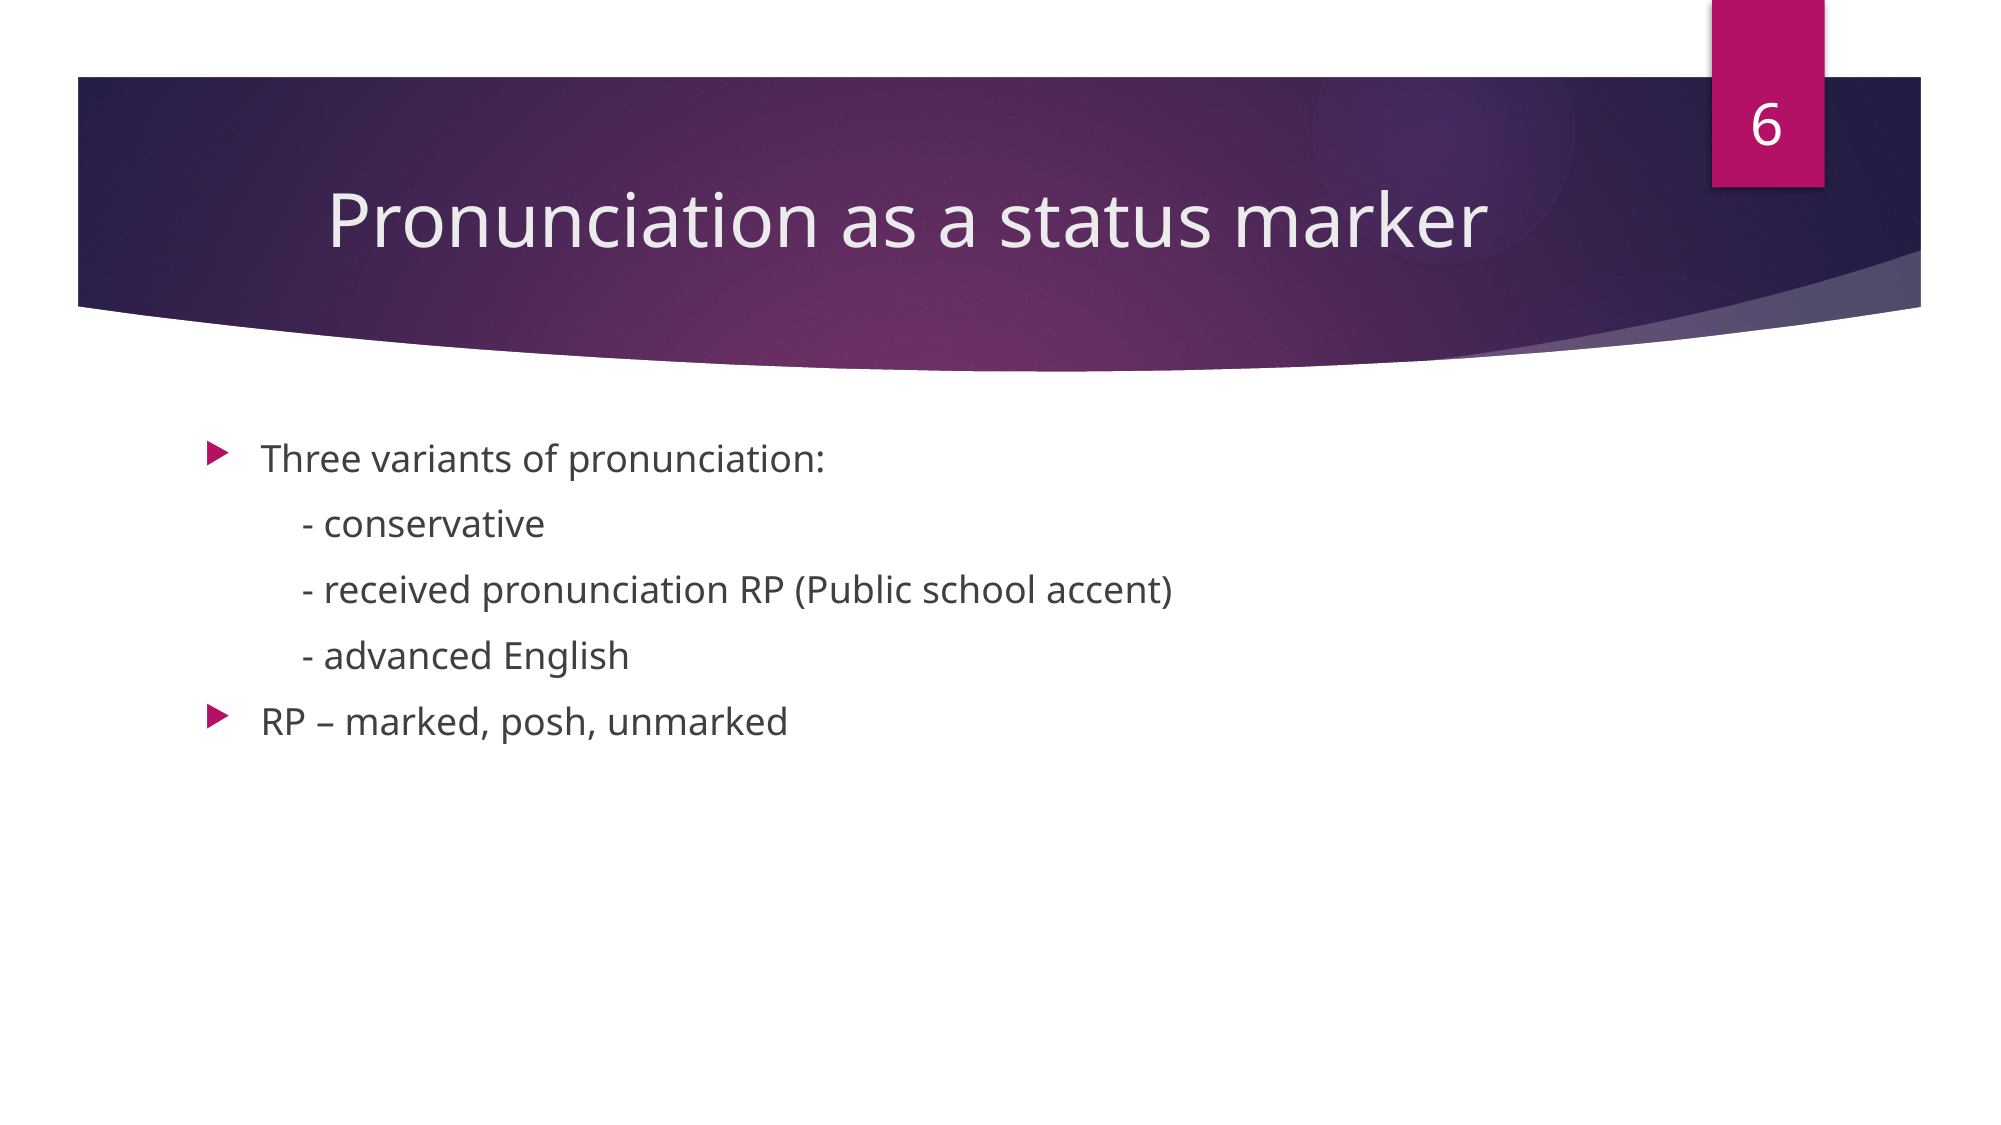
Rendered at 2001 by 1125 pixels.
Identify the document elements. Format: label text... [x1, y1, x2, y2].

list Three variants of pronunciation: - conservative - received pronunciation RP (Public school accent) - advanced English RP – marked, posh, unmarked [189, 427, 1638, 988]
title Pronunciation as a status marker [189, 159, 1627, 276]
slide_number 6 [1698, 48, 1836, 175]
